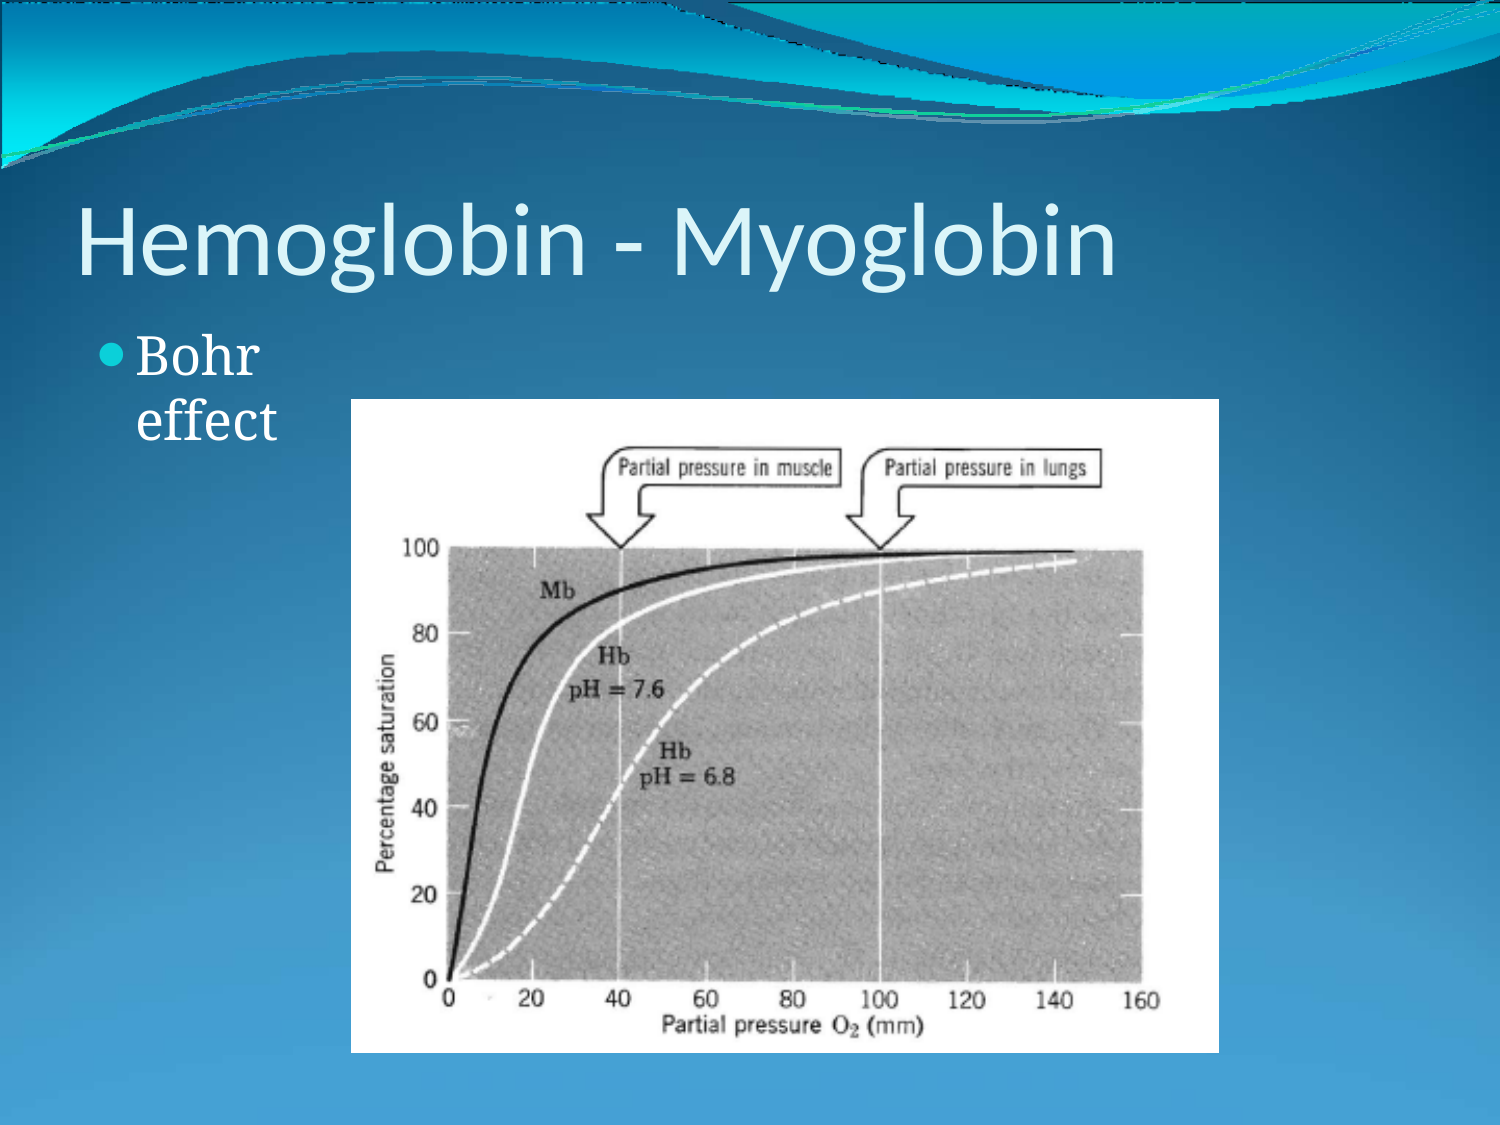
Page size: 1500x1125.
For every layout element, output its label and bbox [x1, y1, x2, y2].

text_box [0, 0, 1500, 1125]
picture [351, 399, 1219, 1054]
